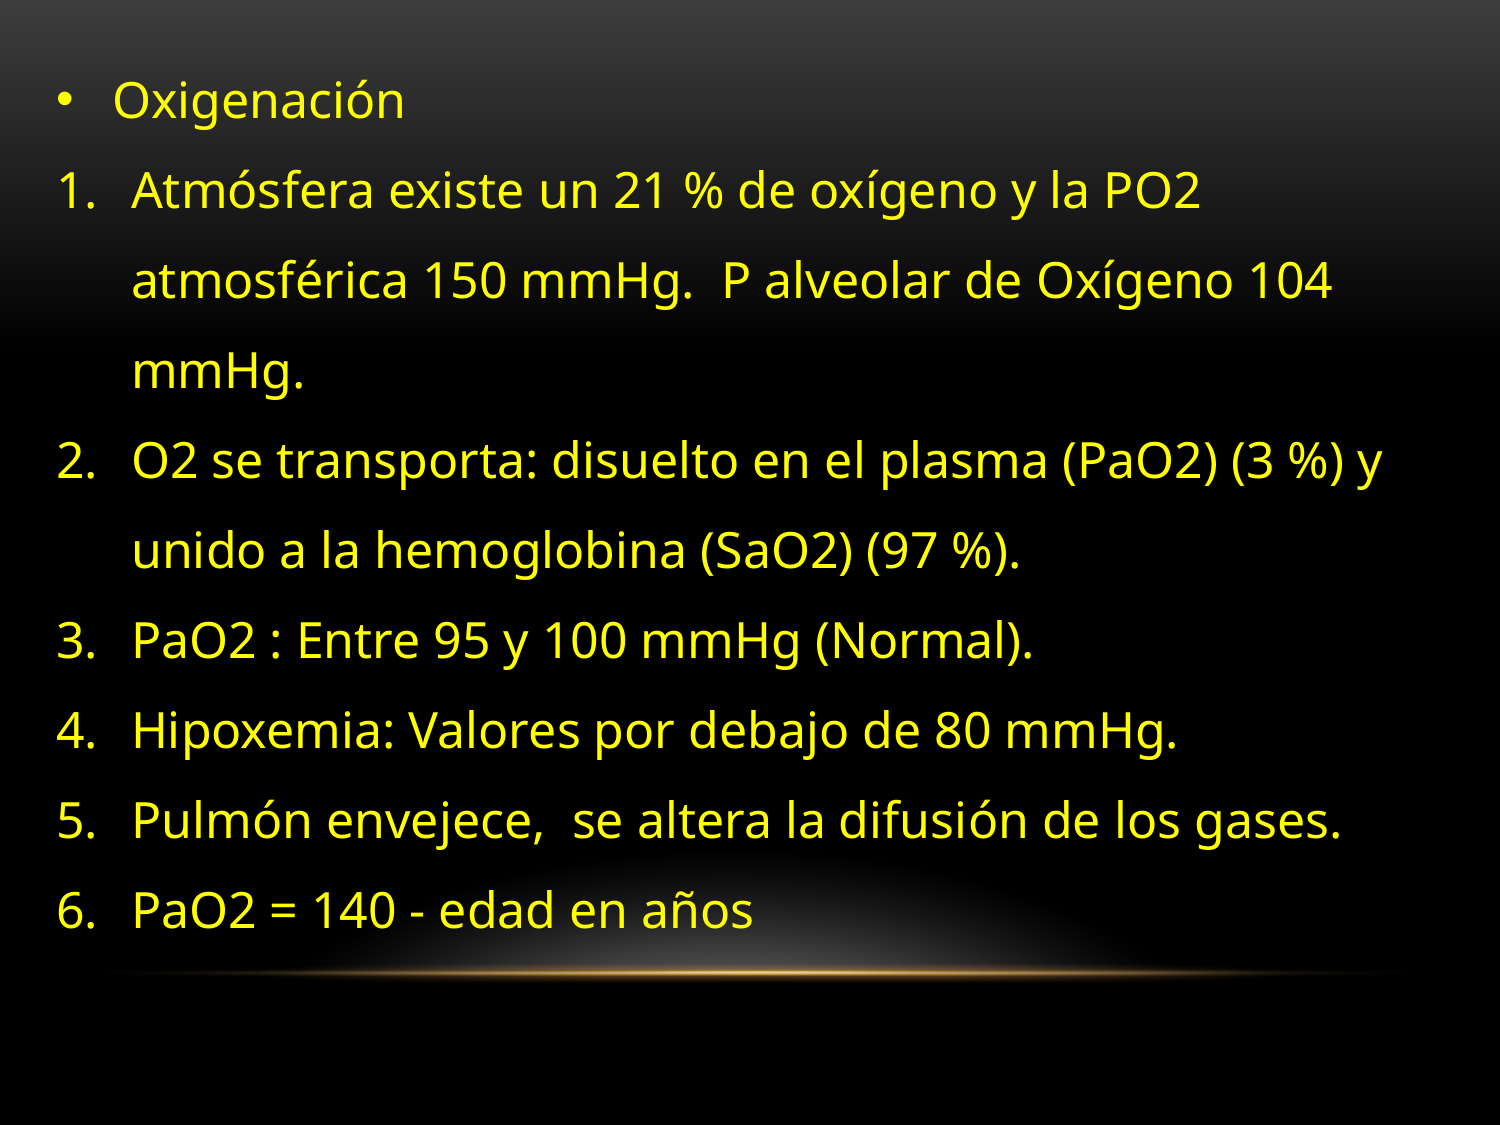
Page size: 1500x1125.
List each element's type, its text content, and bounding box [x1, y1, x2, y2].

text_box Oxigenación Atmósfera existe un 21 % de oxígeno y la PO2 atmosférica 150 mmHg. P alveolar de Oxígeno 104 mmHg. O2 se transporta: disuelto en el plasma (PaO2) (3 %) y unido a la hemoglobina (SaO2) (97 %). PaO2 : Entre 95 y 100 mmHg (Normal). Hipoxemia: Valores por debajo de 80 mmHg. Pulmón envejece, se altera la difusión de los gases. PaO2 = 140 - edad en años [41, 30, 1500, 946]
picture [0, 0, 1500, 1125]
